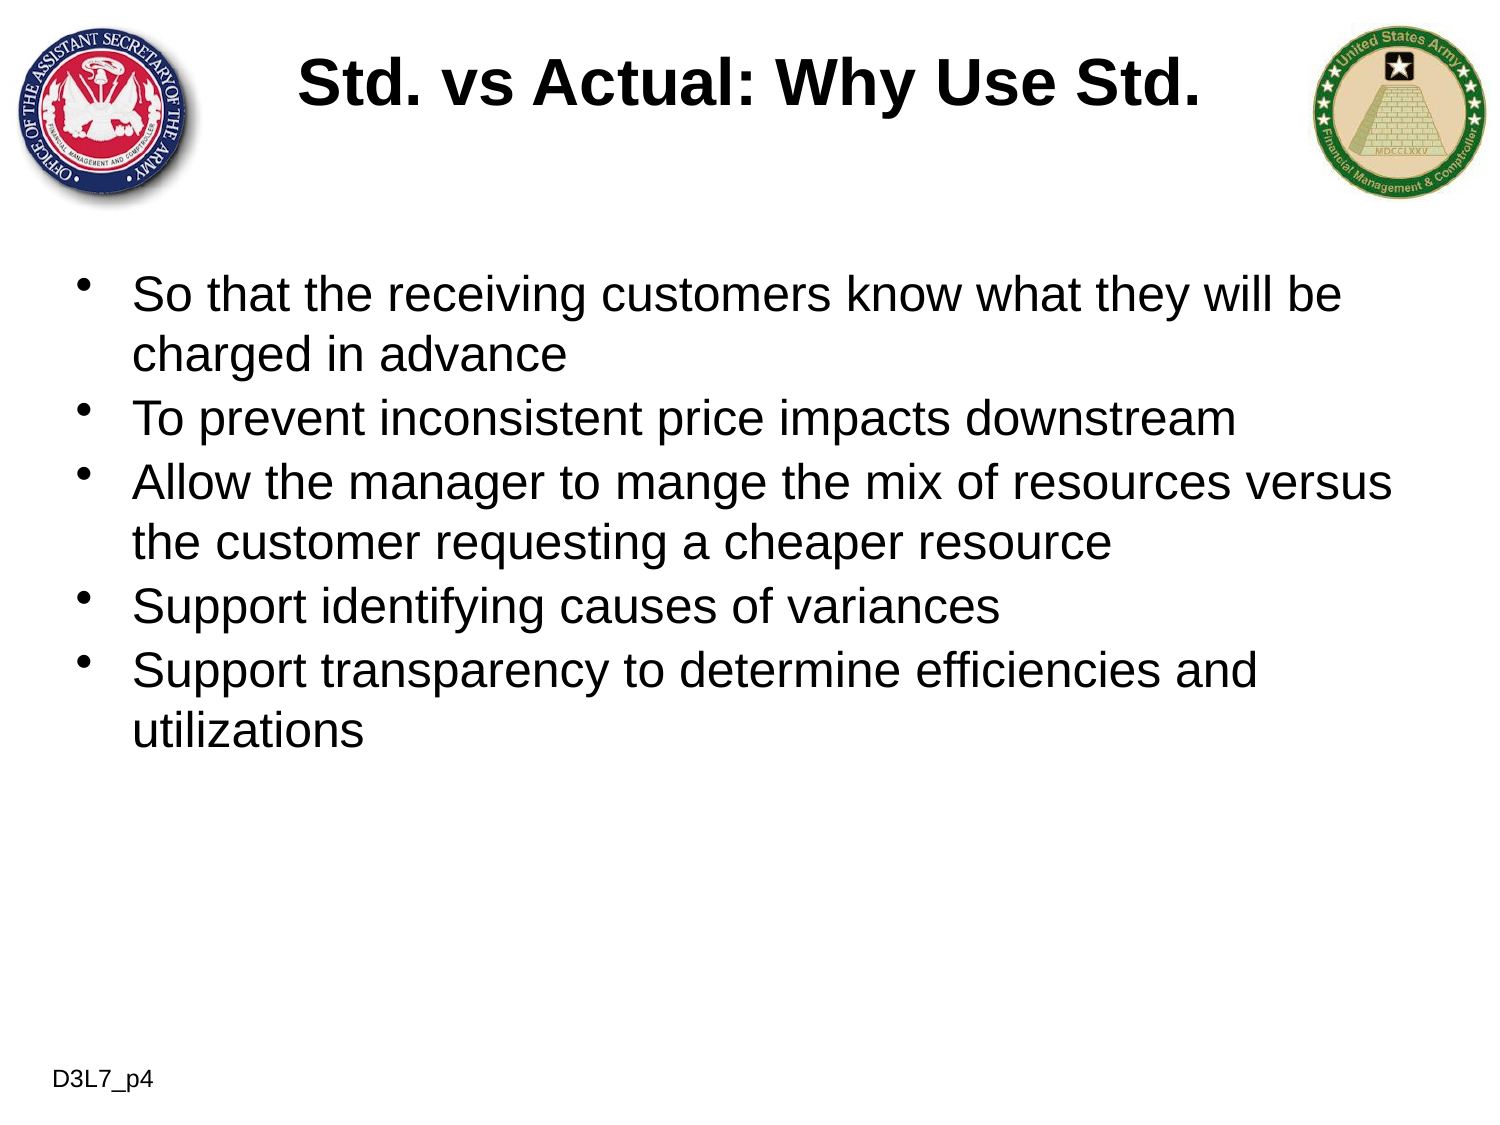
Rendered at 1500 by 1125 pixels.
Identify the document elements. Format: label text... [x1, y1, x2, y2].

text_box Std. vs Actual: Why Use Std. [200, 38, 1300, 119]
picture [8, 18, 213, 222]
text_box So that the receiving customers know what they will be charged in advance To prevent inconsistent price impacts downstream Allow the manager to mange the mix of resources versus the customer requesting a cheaper resource Support identifying causes of variances Support transparency to determine efficiencies and utilizations [12, 253, 1413, 894]
picture [1308, 23, 1490, 202]
text_box D3L7_p4 [36, 1062, 170, 1093]
